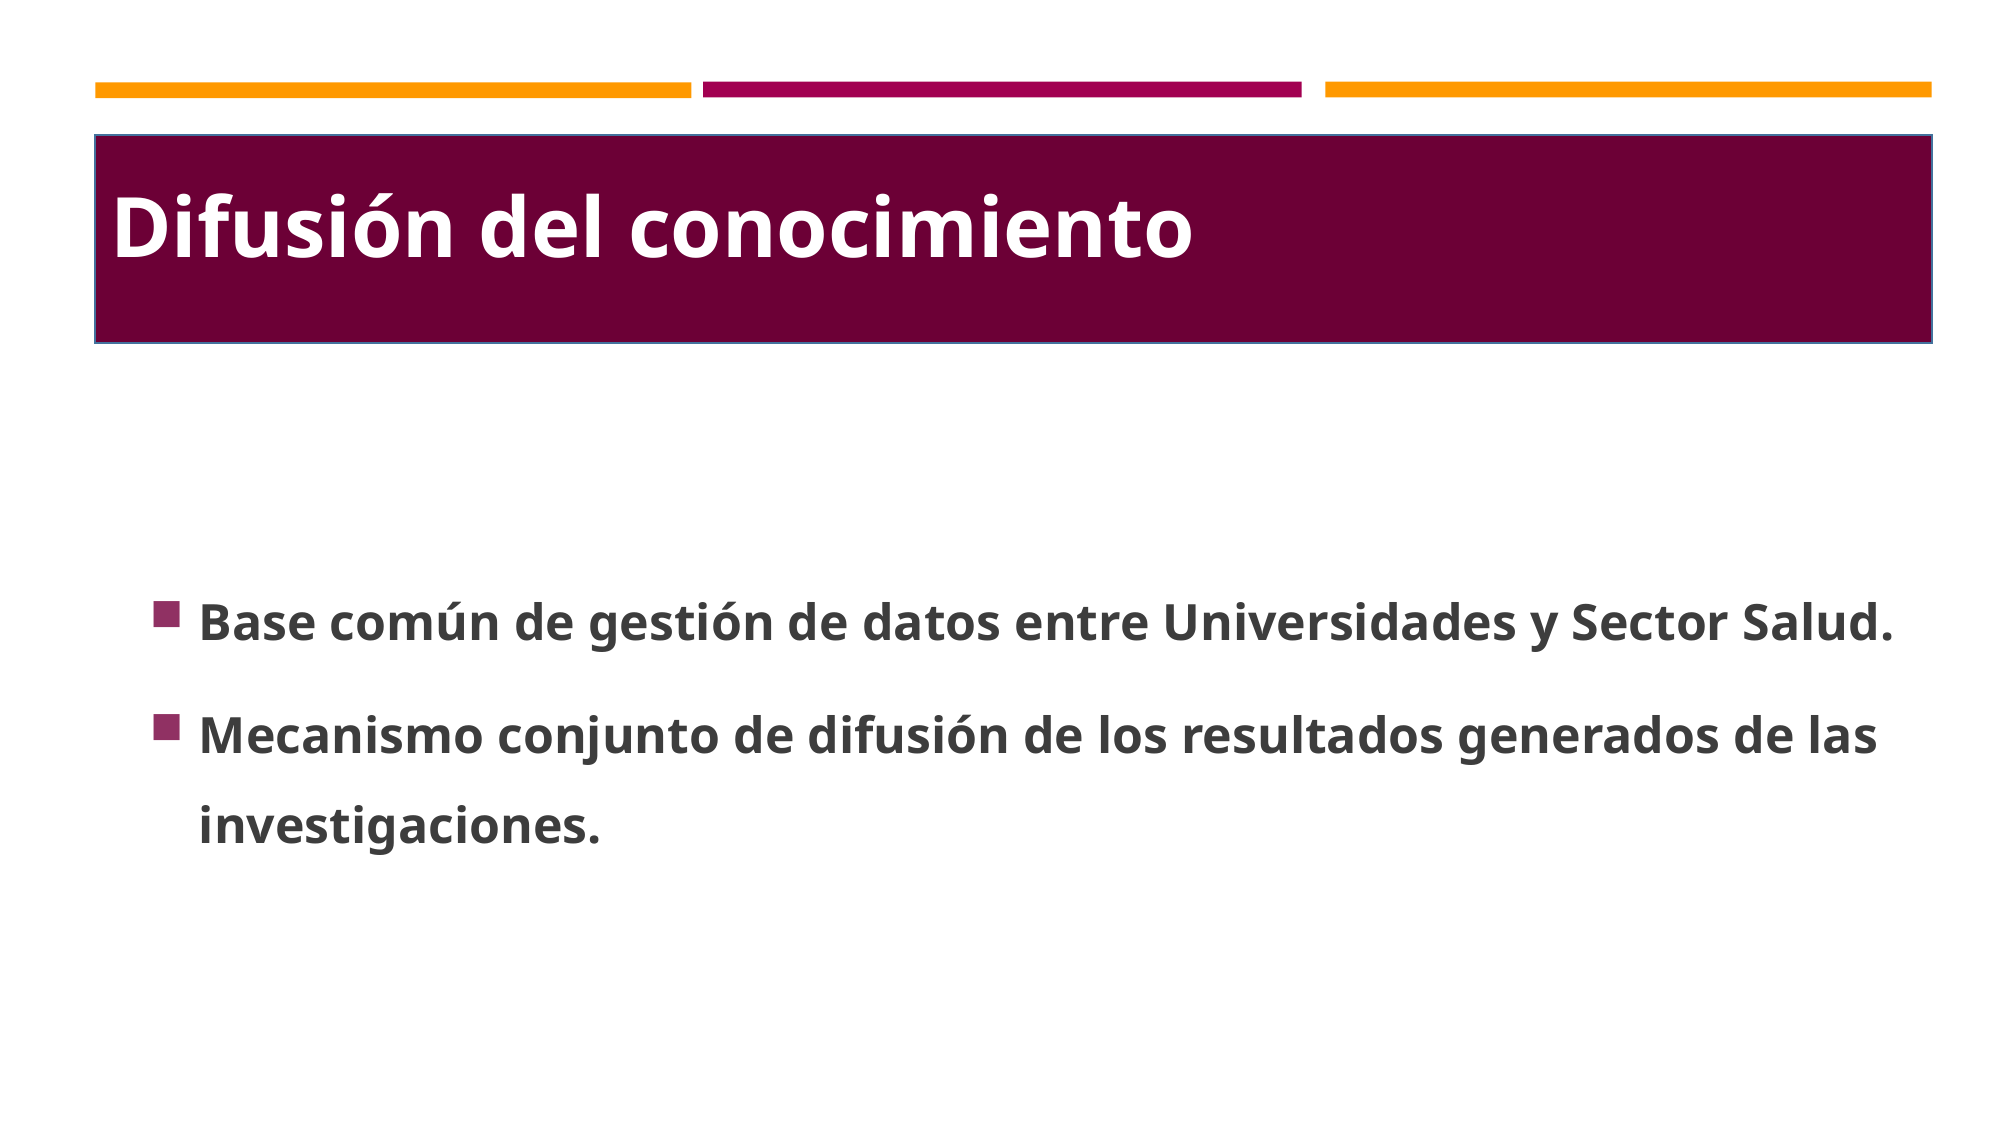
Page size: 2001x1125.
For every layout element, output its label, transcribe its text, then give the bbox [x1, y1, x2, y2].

text_box [108, 380, 1919, 984]
text_box Base común de gestión de datos entre Universidades y Sector Salud. Mecanismo conjunto de difusión de los resultados generados de las investigaciones. [133, 405, 1944, 1009]
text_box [95, 81, 1932, 344]
